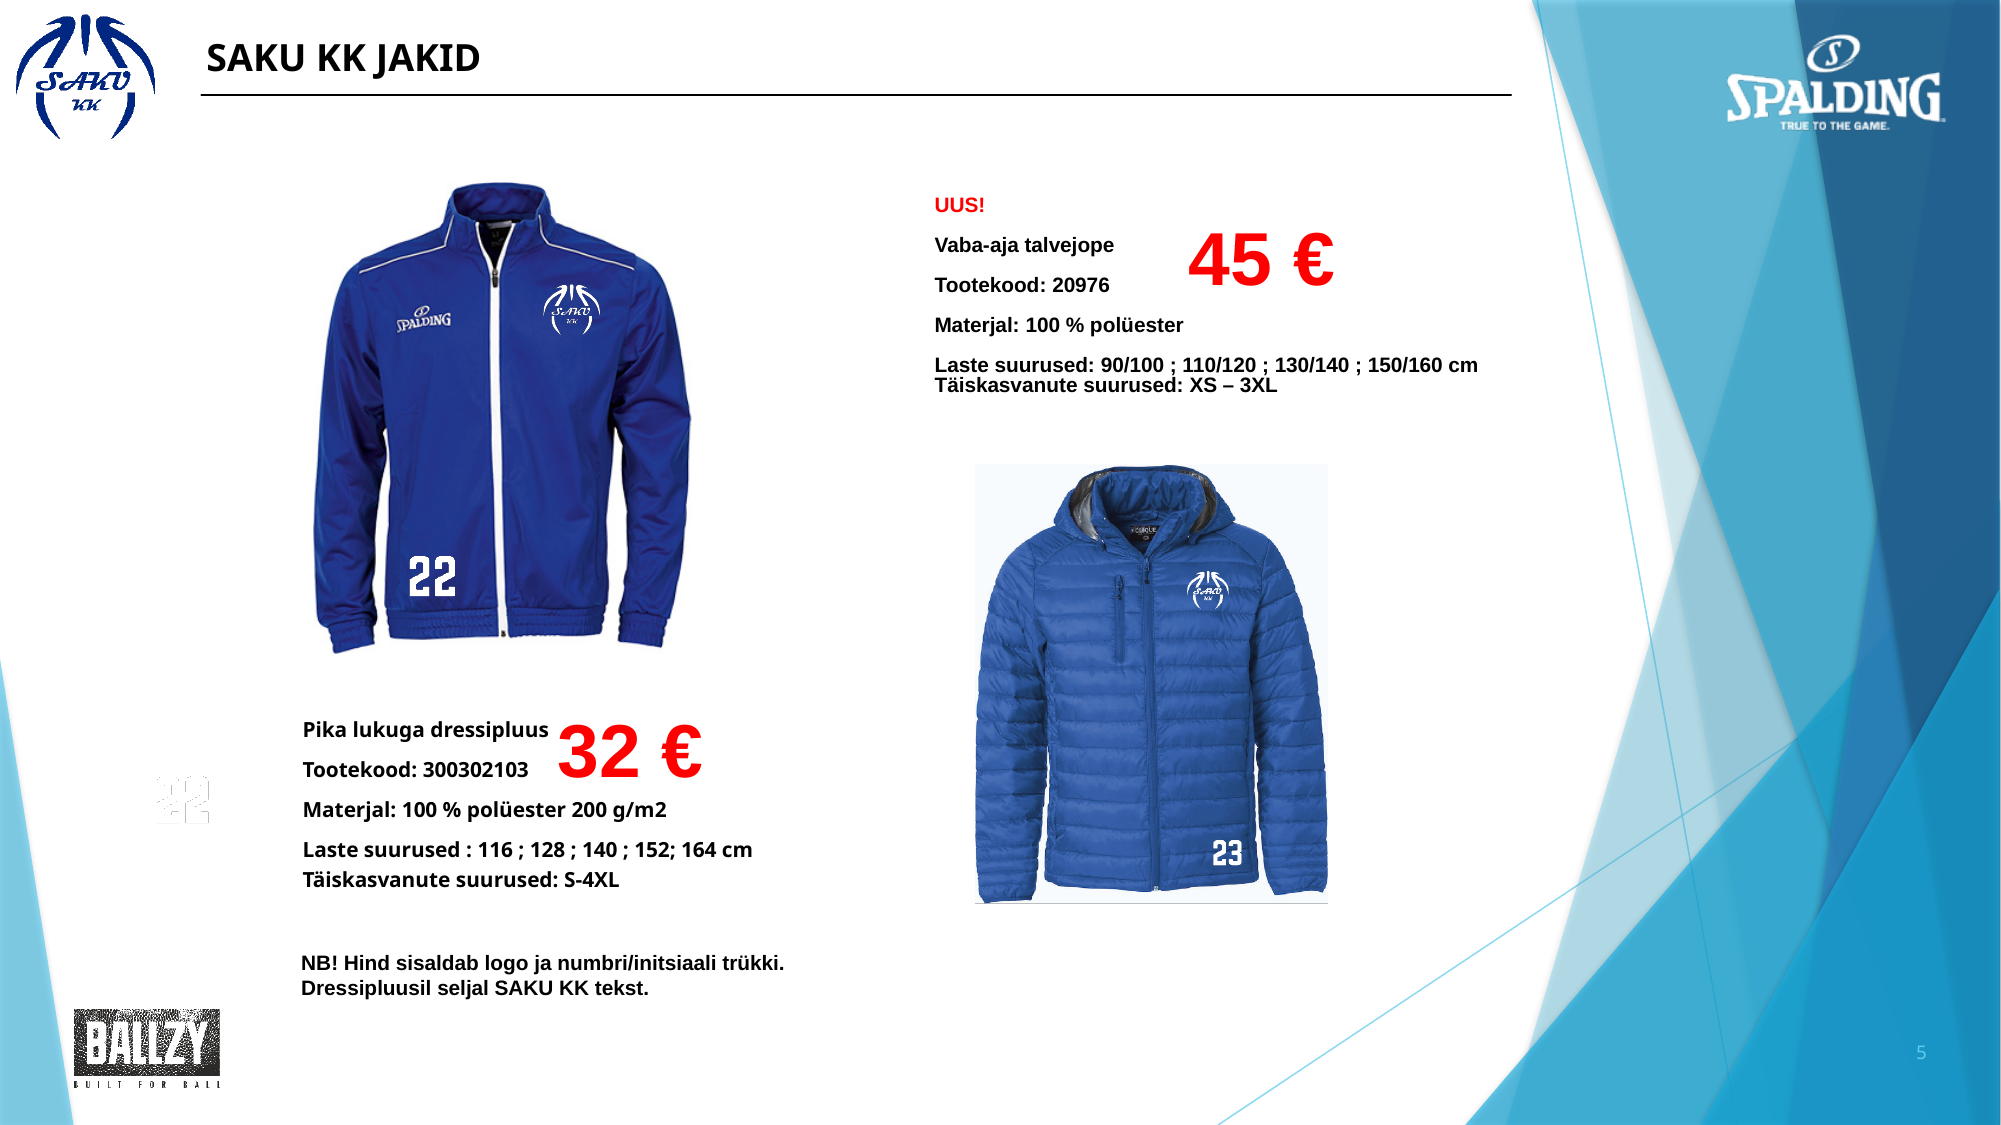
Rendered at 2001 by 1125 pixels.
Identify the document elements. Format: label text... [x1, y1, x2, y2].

text_box 45 € [1174, 202, 1718, 308]
picture [266, 181, 739, 654]
picture [1717, 24, 1955, 150]
text_box NB! Hind sisaldab logo ja numbri/initsiaali trükki. Dressipluusil seljal SAKU KK tekst. [286, 942, 818, 1008]
slide_number 5 [1803, 1031, 1942, 1076]
picture [73, 1008, 220, 1089]
picture [150, 773, 213, 826]
picture [0, 0, 179, 219]
text_box UUS! Vaba-aja talvejope Tootekood: 20976 Materjal: 100 % polüester Laste suurused: 90/100 ; 110/120 ; 130/140 ; 150/160 cm Täiskasvanute suurused: XS – 3XL [919, 189, 1670, 404]
text_box SAKU KK JAKID [191, 26, 1208, 87]
text_box 32 € [543, 695, 919, 801]
picture [924, 417, 1383, 986]
text_box Pika lukuga dressipluus Tootekood: 300302103 Materjal: 100 % polüester 200 g/m2 Laste suurused : 116 ; 128 ; 140 ; 152; 164 cm Täiskasvanute suurused: S-4XL [287, 714, 787, 933]
